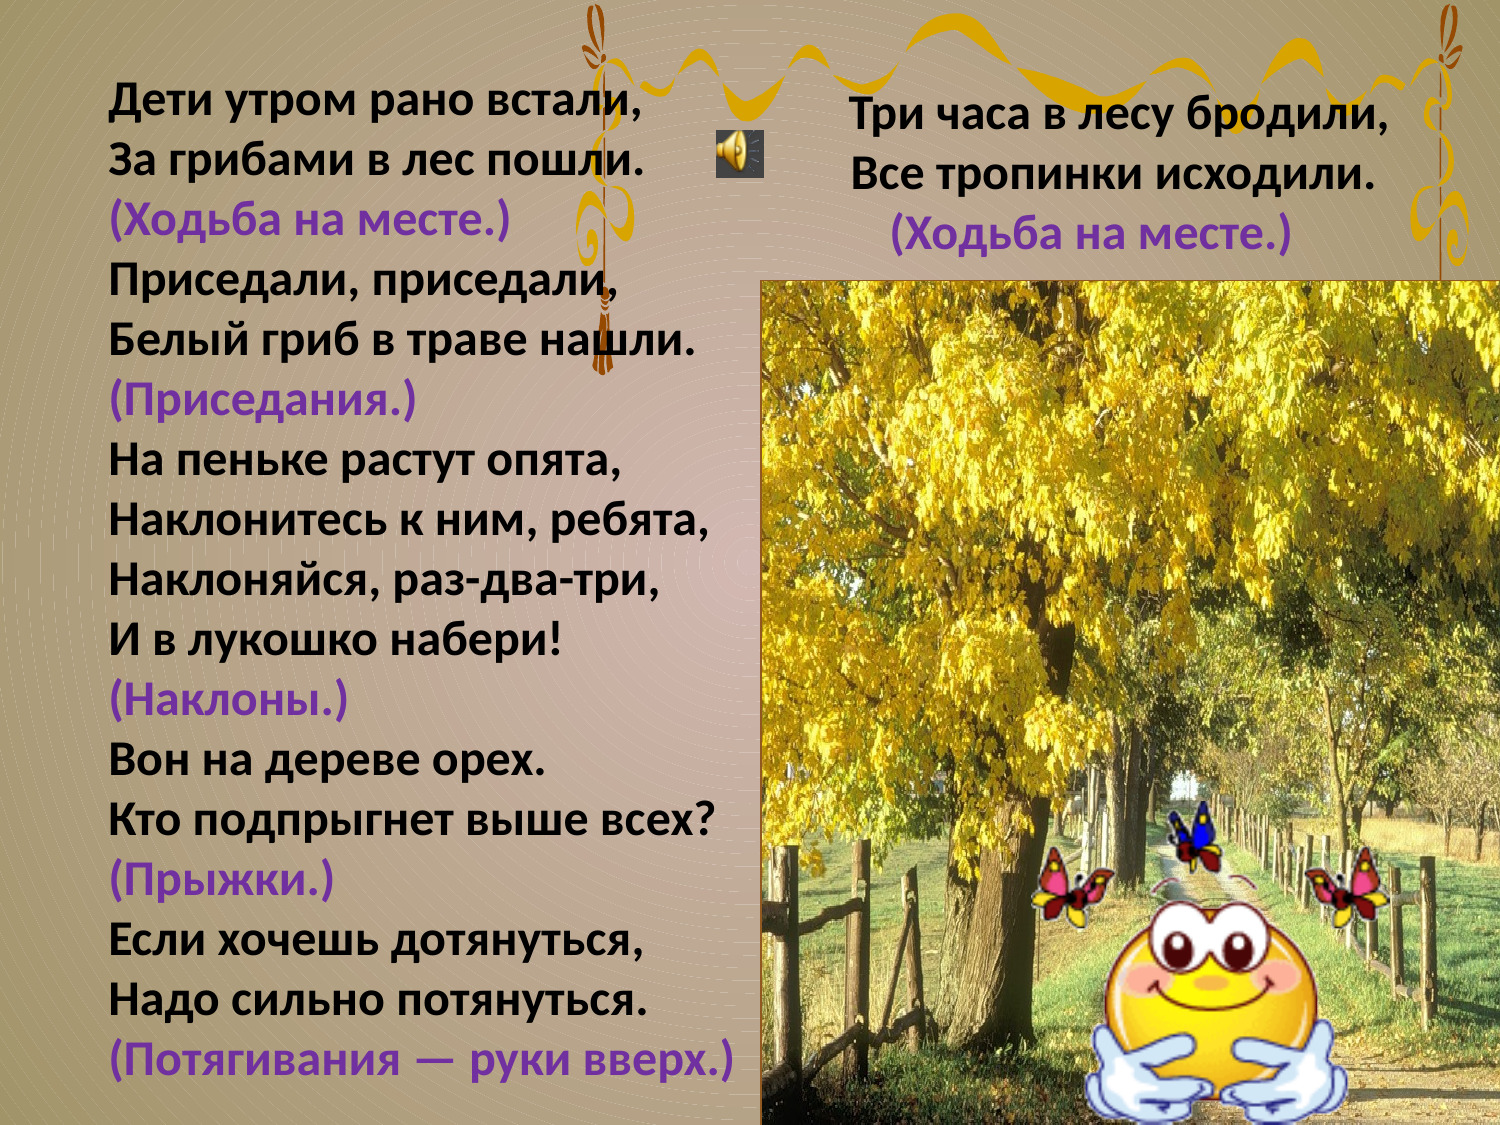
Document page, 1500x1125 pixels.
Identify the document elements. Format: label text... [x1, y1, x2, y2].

picture [573, 0, 1500, 1125]
text_box Дети утром рано встали, За грибами в лес пошли. (Ходьба на месте.) Приседали, приседали, Белый гриб в траве нашли. (Приседания.) На пеньке растут опята, Наклонитесь к ним, ребята, Наклоняйся, раз-два-три, И в лукошко набери! (Наклоны.) Вон на дереве орех. Кто подпрыгнет выше всех? (Прыжки.) Если хочешь дотянуться, Надо сильно потянуться. (Потягивания — руки вверх.) [93, 58, 756, 1094]
